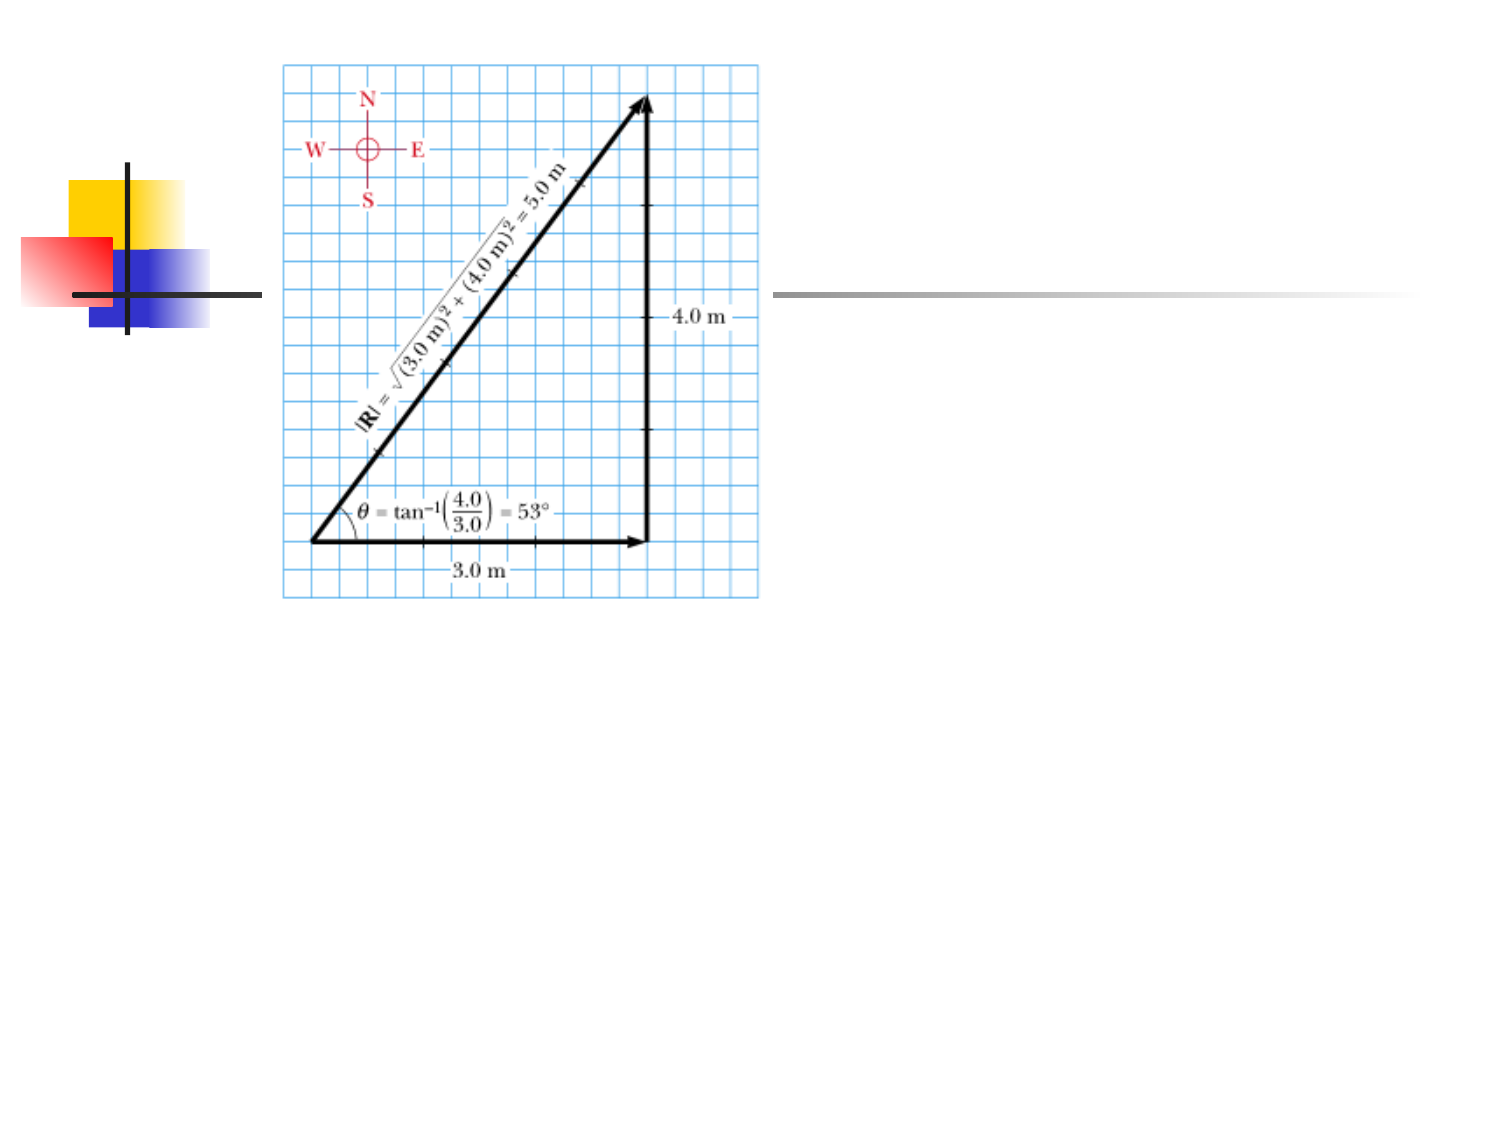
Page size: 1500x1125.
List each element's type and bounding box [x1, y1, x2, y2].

picture [262, 49, 773, 613]
